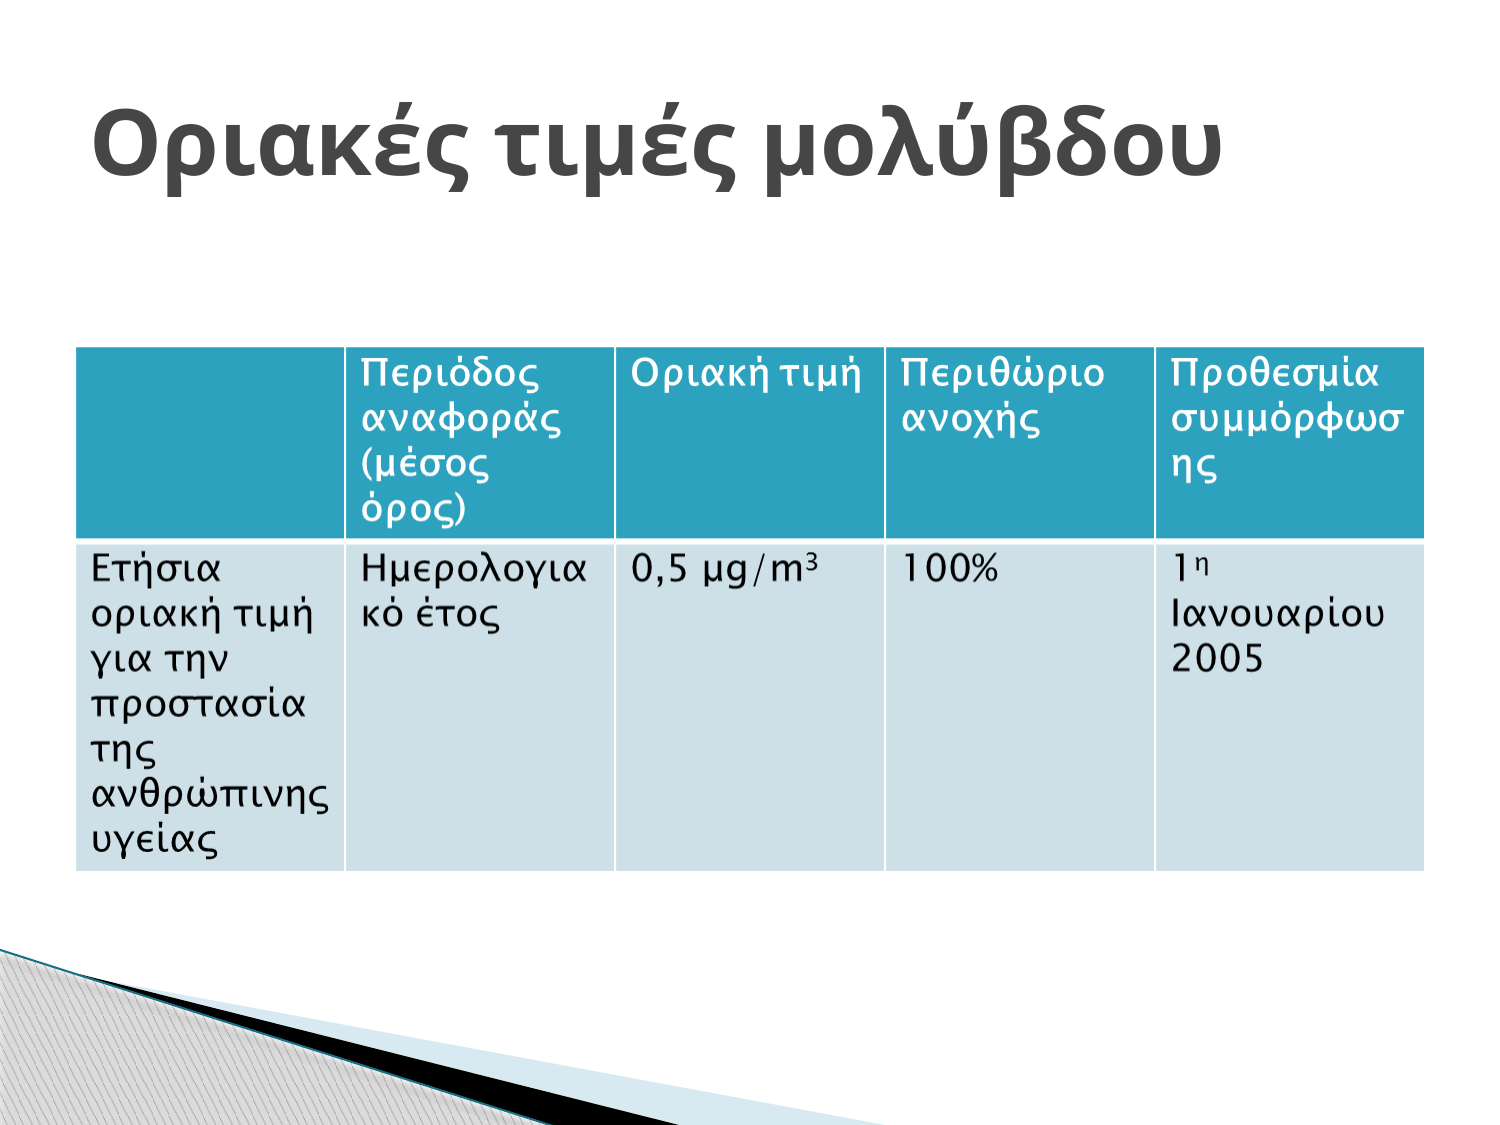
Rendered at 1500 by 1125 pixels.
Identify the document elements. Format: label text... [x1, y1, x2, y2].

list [74, 340, 1426, 888]
title Οριακές τιμές μολύβδου [75, 45, 1425, 233]
